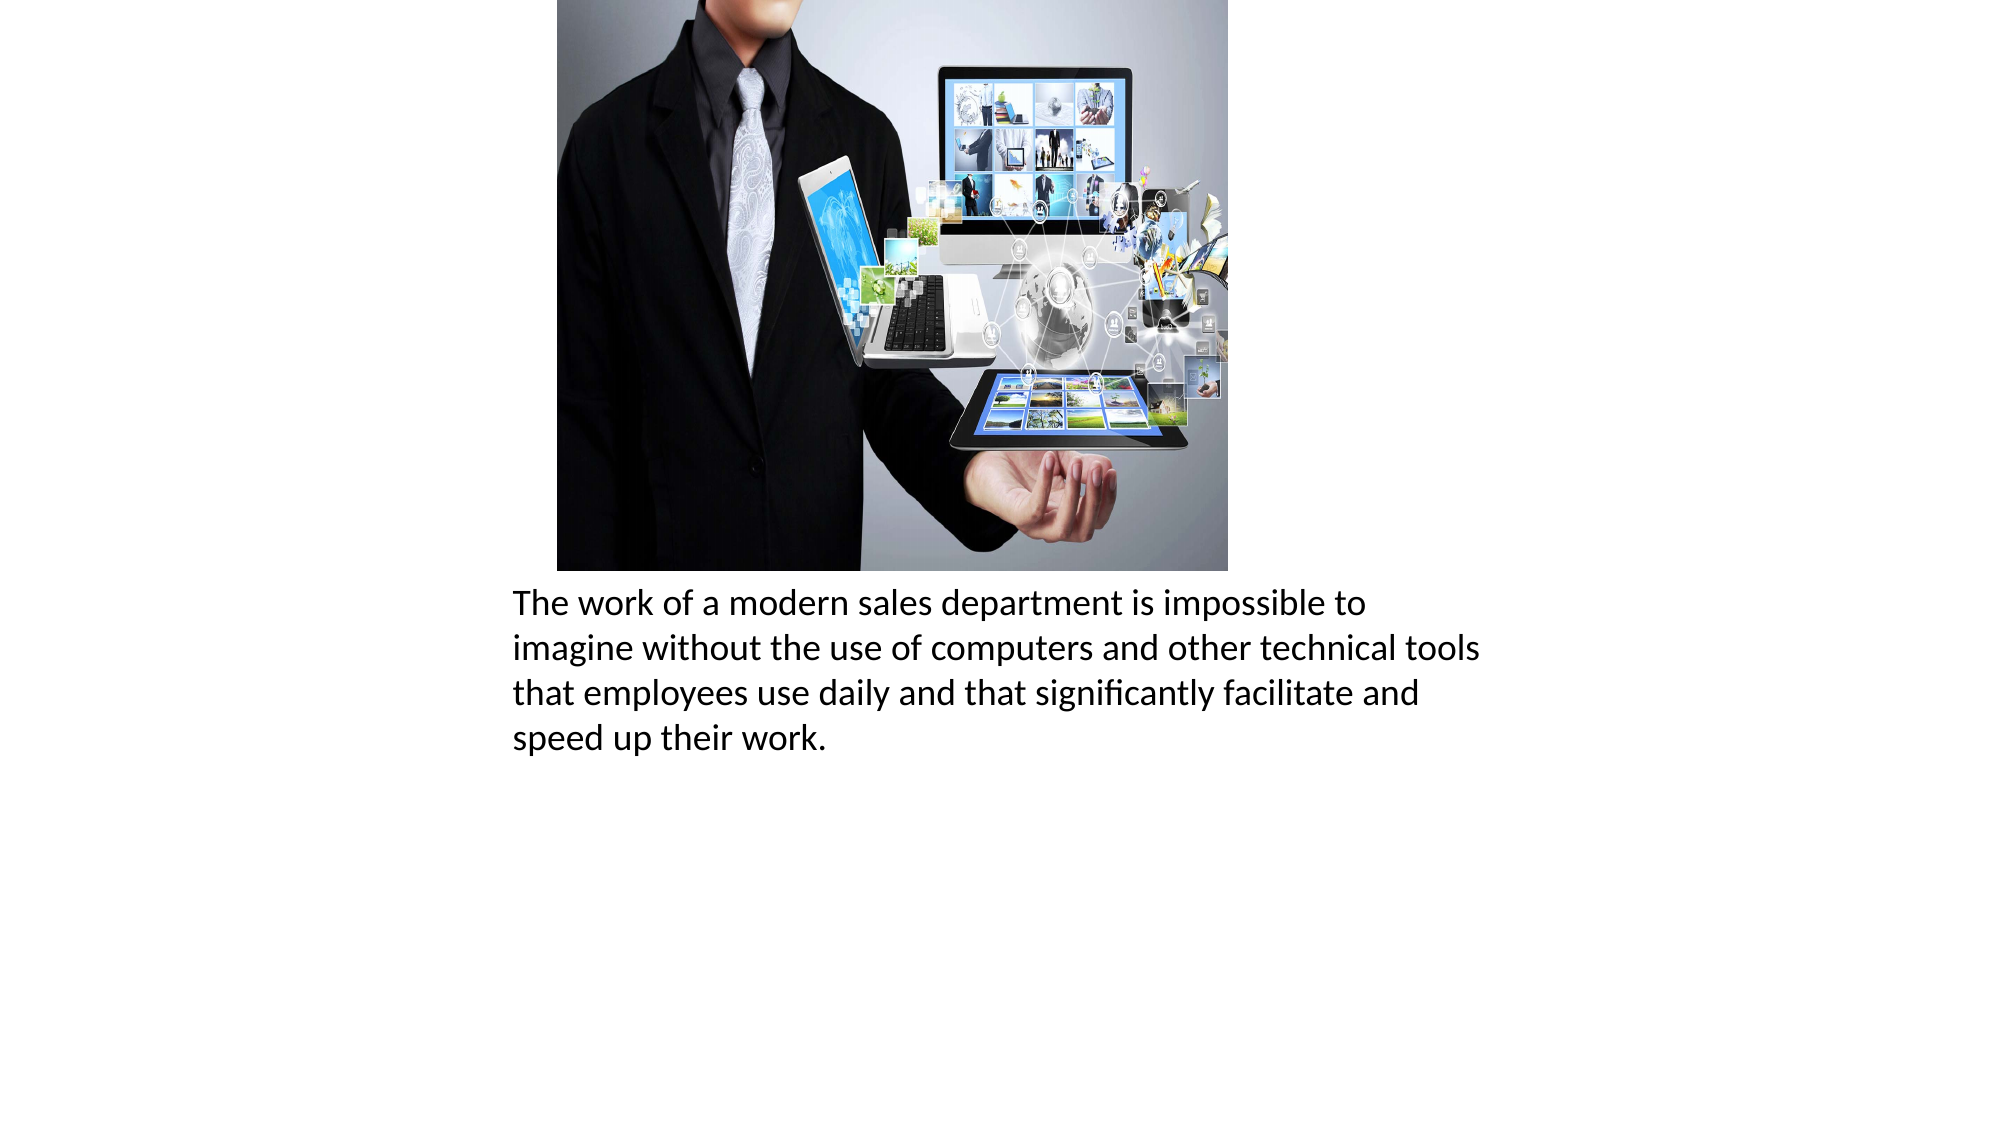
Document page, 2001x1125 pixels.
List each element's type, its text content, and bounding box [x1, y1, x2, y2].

picture [557, 0, 1228, 571]
text_box The work of a modern sales department is impossible to imagine without the use of computers and other technical tools that employees use daily and that significantly facilitate and speed up their work. [497, 570, 1498, 766]
